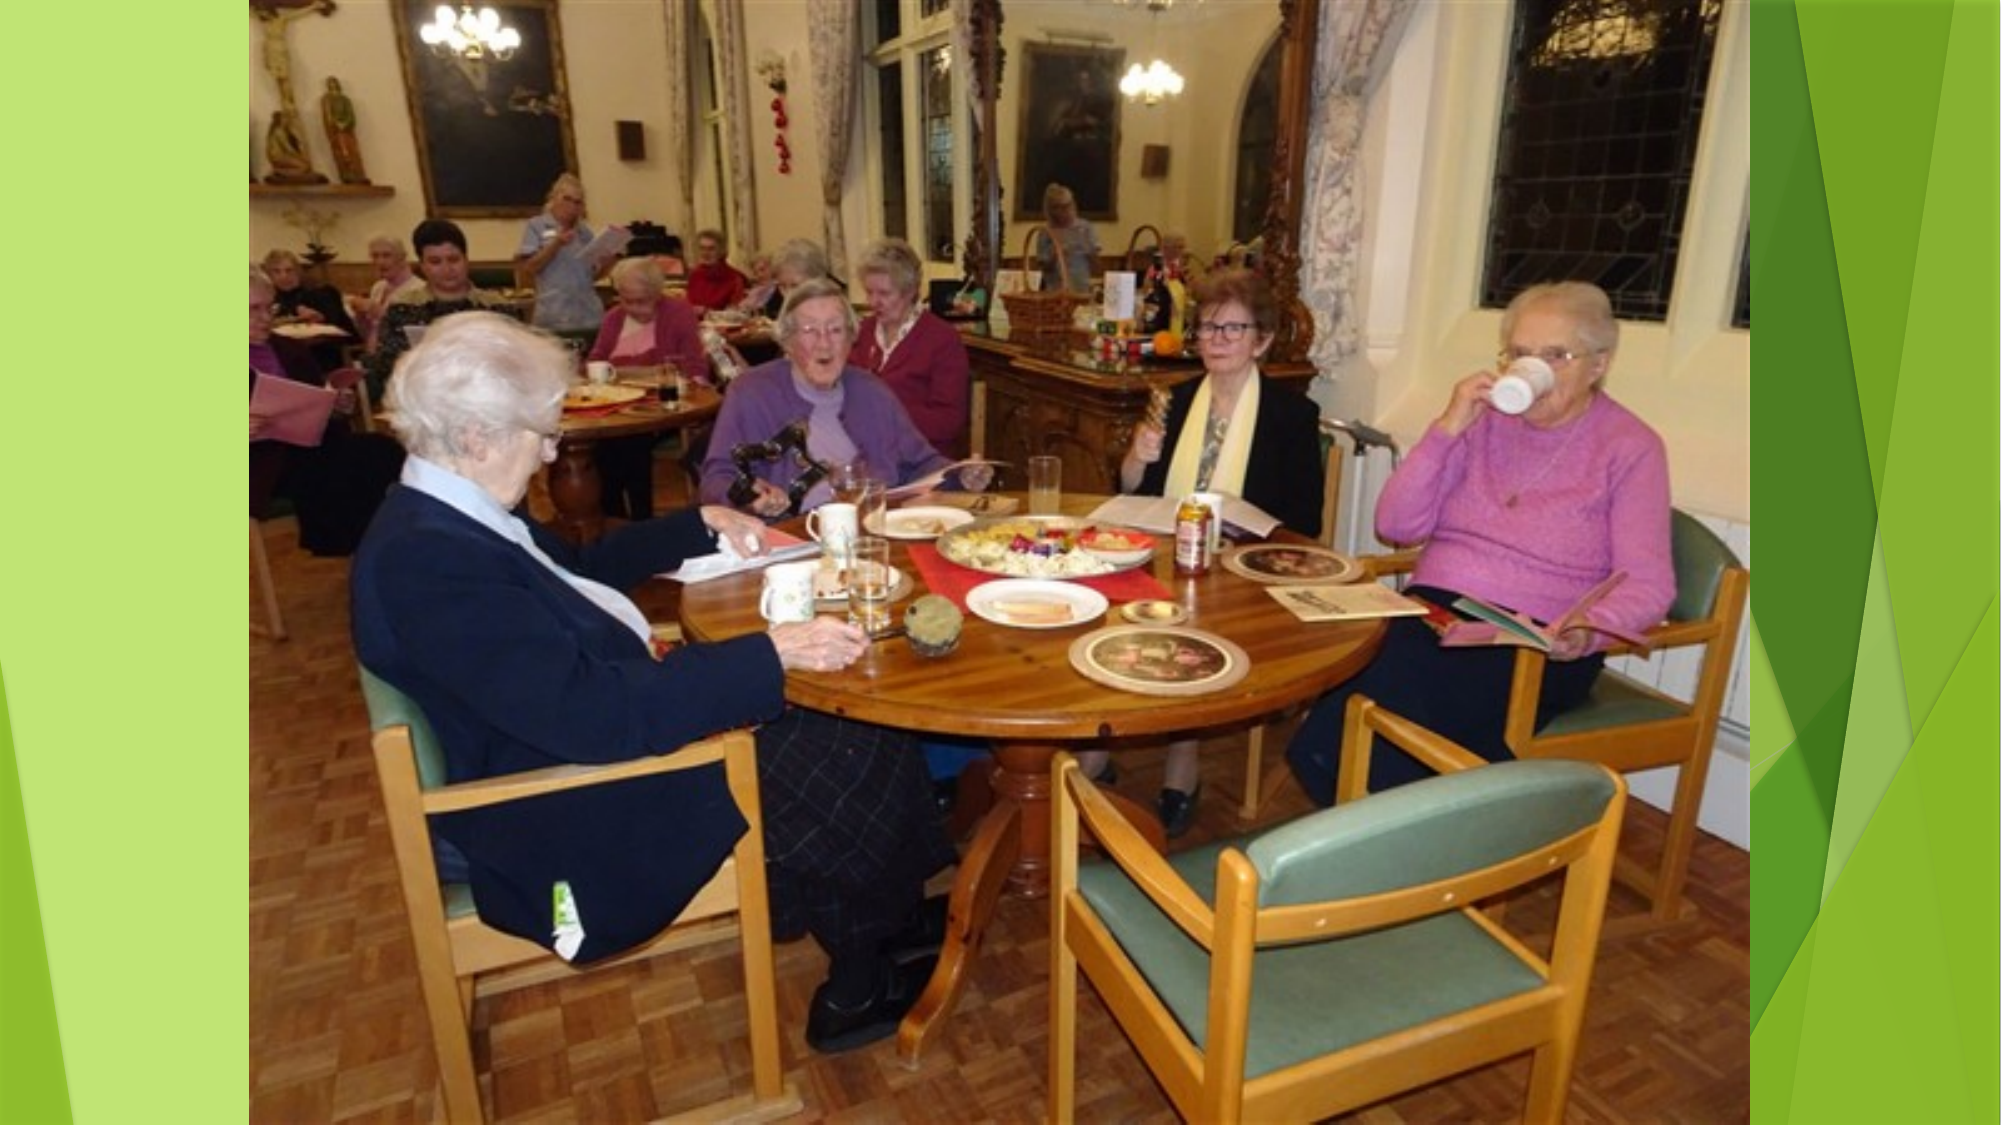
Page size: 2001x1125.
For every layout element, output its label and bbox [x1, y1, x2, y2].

picture [249, 0, 1751, 1125]
